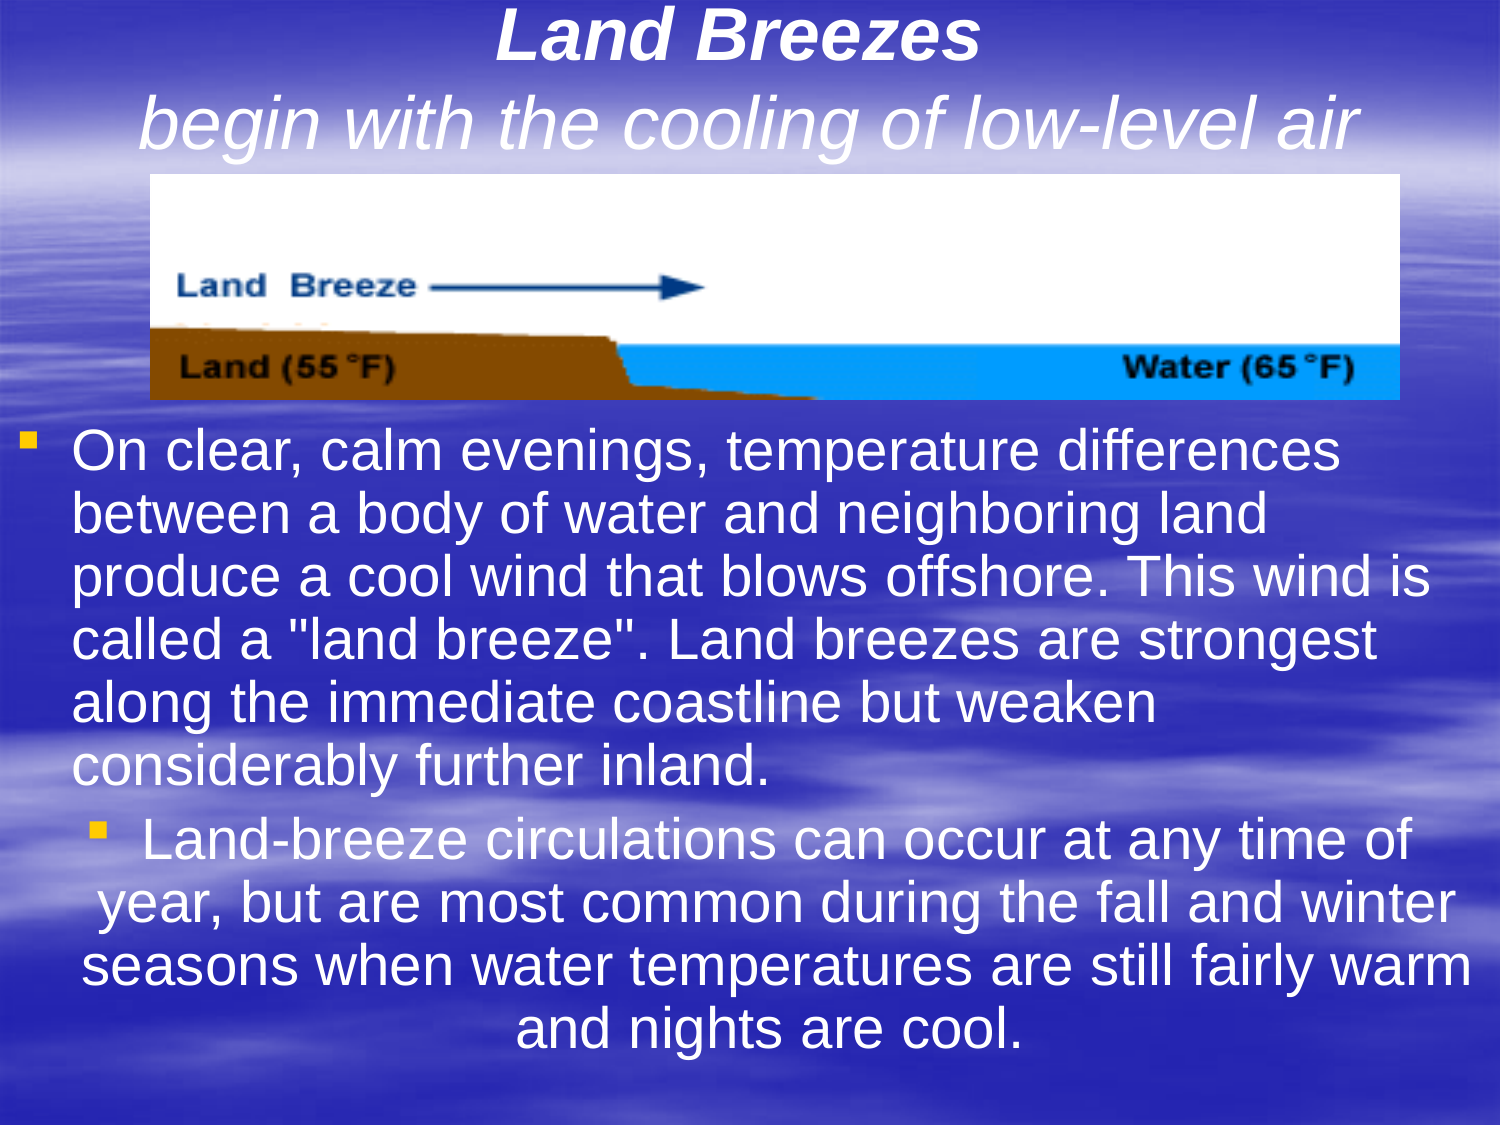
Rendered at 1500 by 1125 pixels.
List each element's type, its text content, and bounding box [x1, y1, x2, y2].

picture [149, 174, 1401, 401]
title Land Breezes begin with the cooling of low-level air [74, 0, 1426, 151]
list On clear, calm evenings, temperature differences between a body of water and neighboring land produce a cool wind that blows offshore. This wind is called a "land breeze". Land breezes are strongest along the immediate coastline but weaken considerably further inland. Land-breeze circulations can occur at any time of year, but are most common during the fall and winter seasons when water temperatures are still fairly warm and nights are cool. [0, 412, 1500, 1125]
